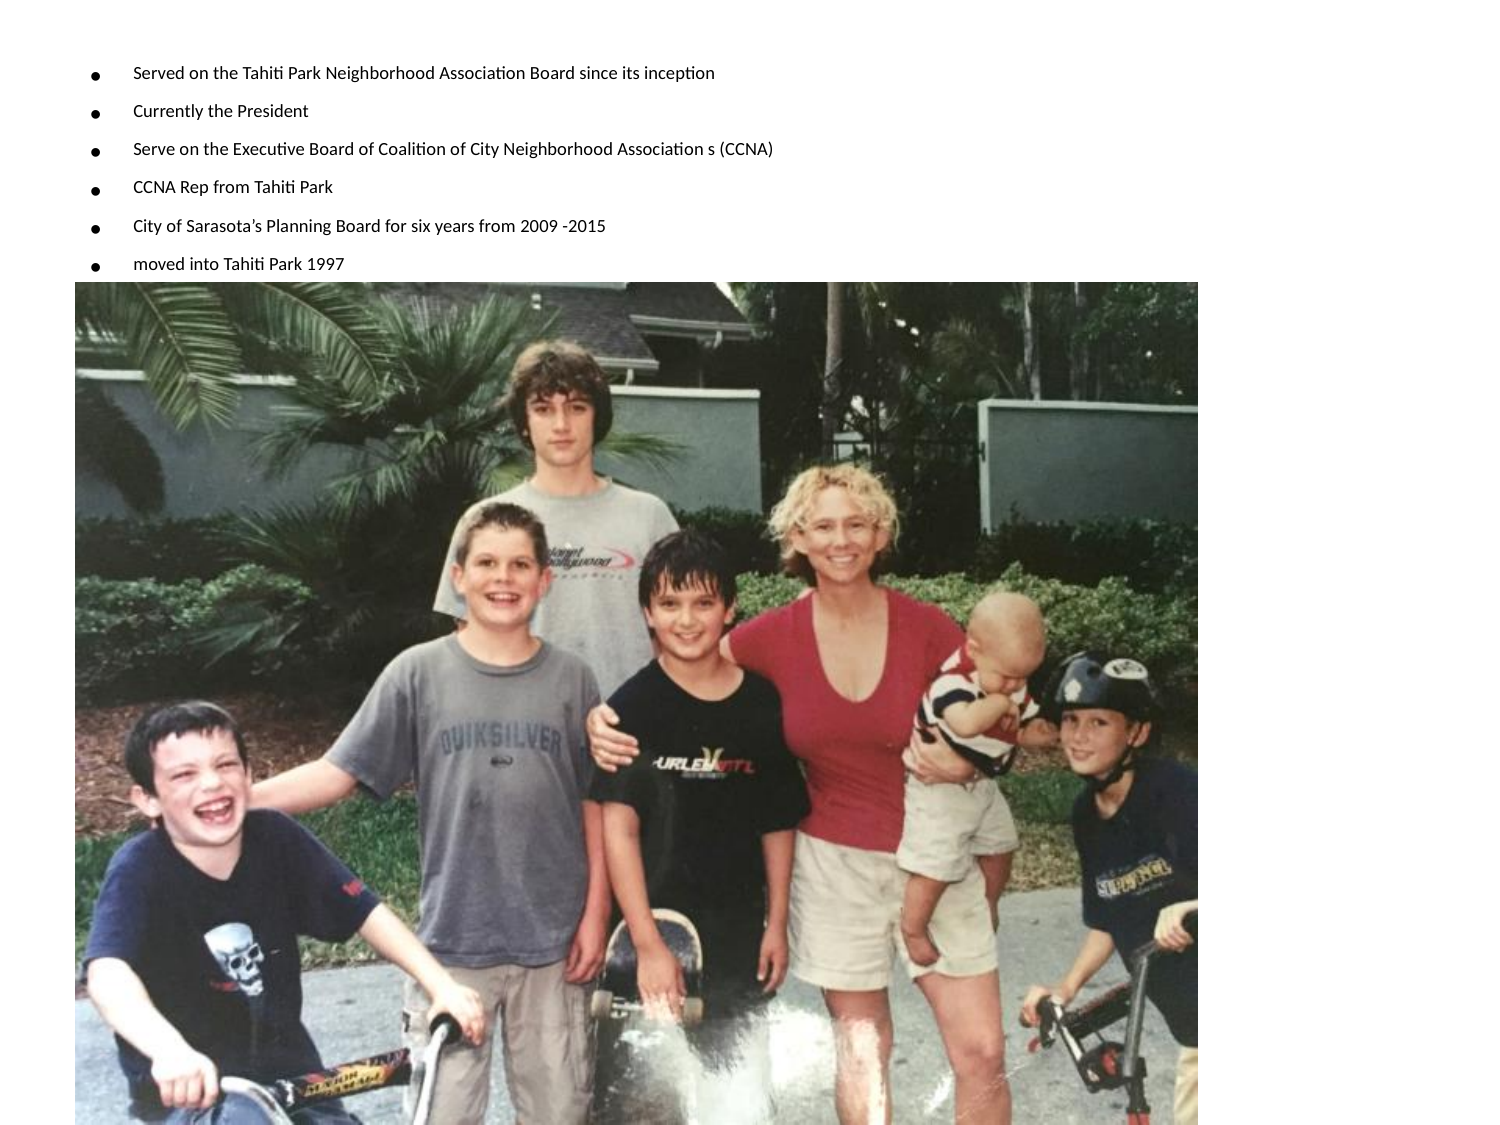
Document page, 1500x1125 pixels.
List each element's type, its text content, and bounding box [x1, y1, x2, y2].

list Served on the Tahiti Park Neighborhood Association Board since its inception Currently the President Serve on the Executive Board of Coalition of City Neighborhood Association s (CCNA) CCNA Rep from Tahiti Park City of Sarasota’s Planning Board for six years from 2009 -2015 moved into Tahiti Park 1997 [75, 52, 1425, 292]
picture [74, 282, 1199, 1125]
